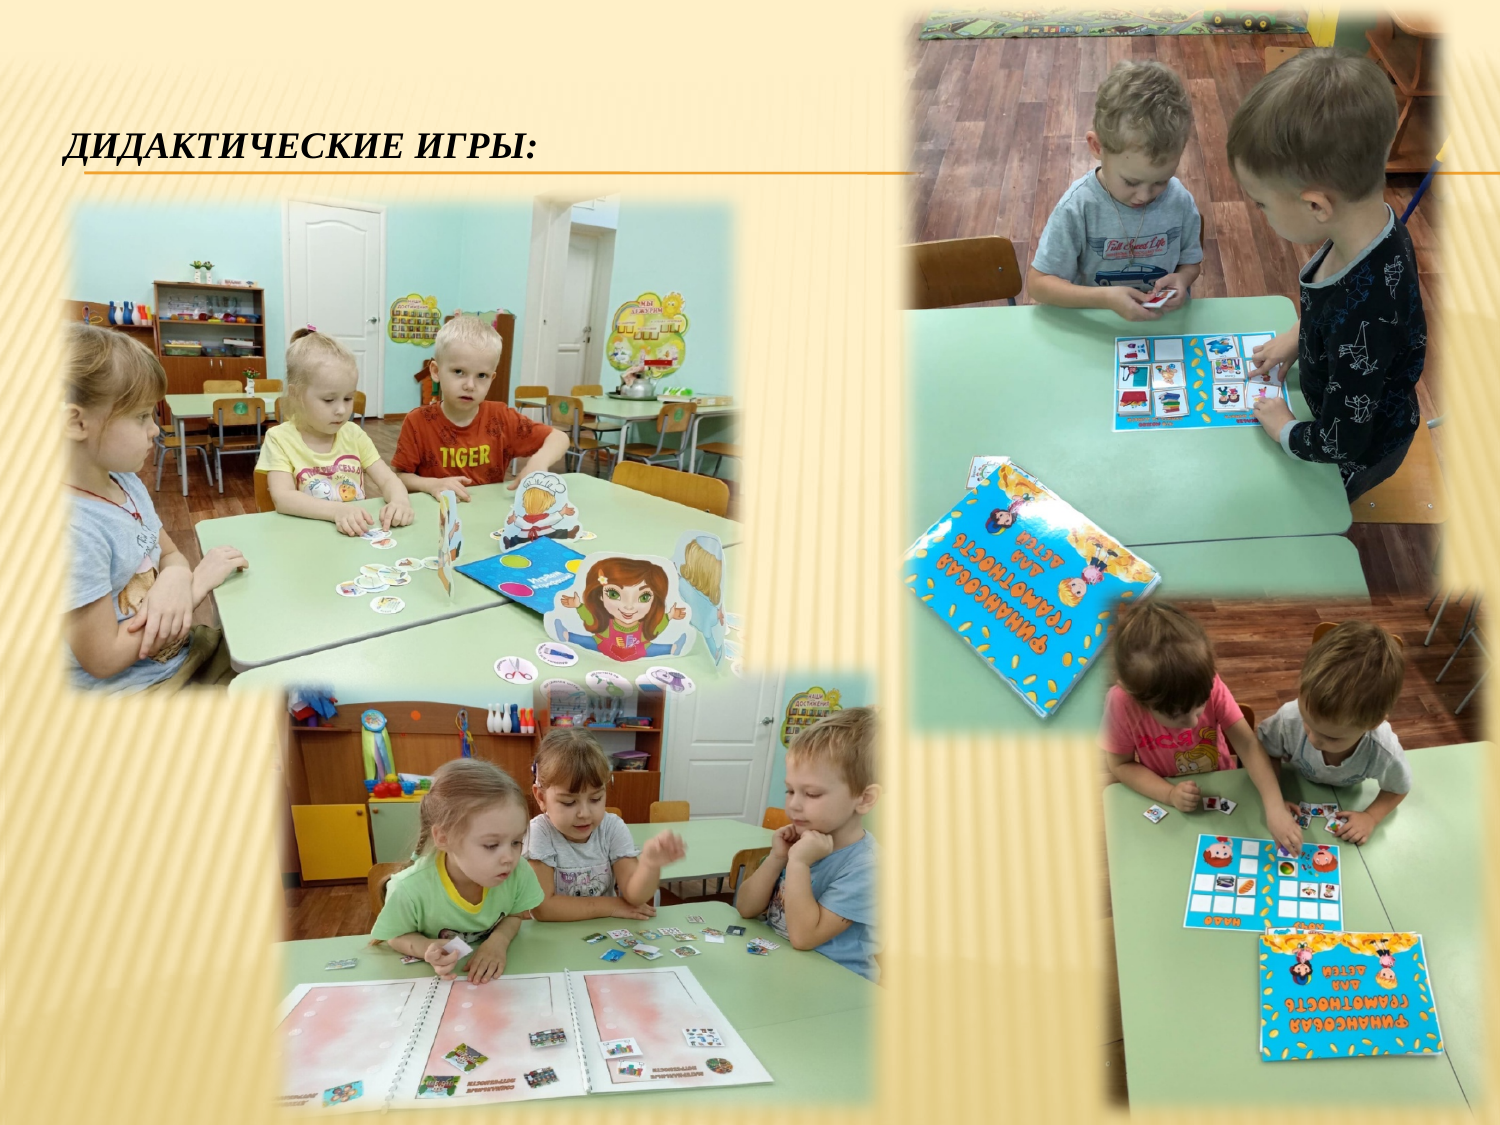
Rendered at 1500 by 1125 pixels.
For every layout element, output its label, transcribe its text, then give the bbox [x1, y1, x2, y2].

picture [1012, 655, 1020, 668]
picture [1048, 680, 1058, 692]
picture [927, 578, 935, 588]
title Дидактические игры: [50, 75, 881, 213]
picture [1023, 674, 1037, 685]
picture [967, 499, 977, 505]
picture [936, 553, 1047, 655]
picture [982, 626, 990, 638]
picture [1062, 652, 1072, 667]
picture [52, 0, 1500, 1125]
picture [952, 533, 1071, 635]
title Дидактические игры: [1465, 75, 1475, 213]
picture [1011, 550, 1044, 577]
picture [949, 604, 957, 617]
